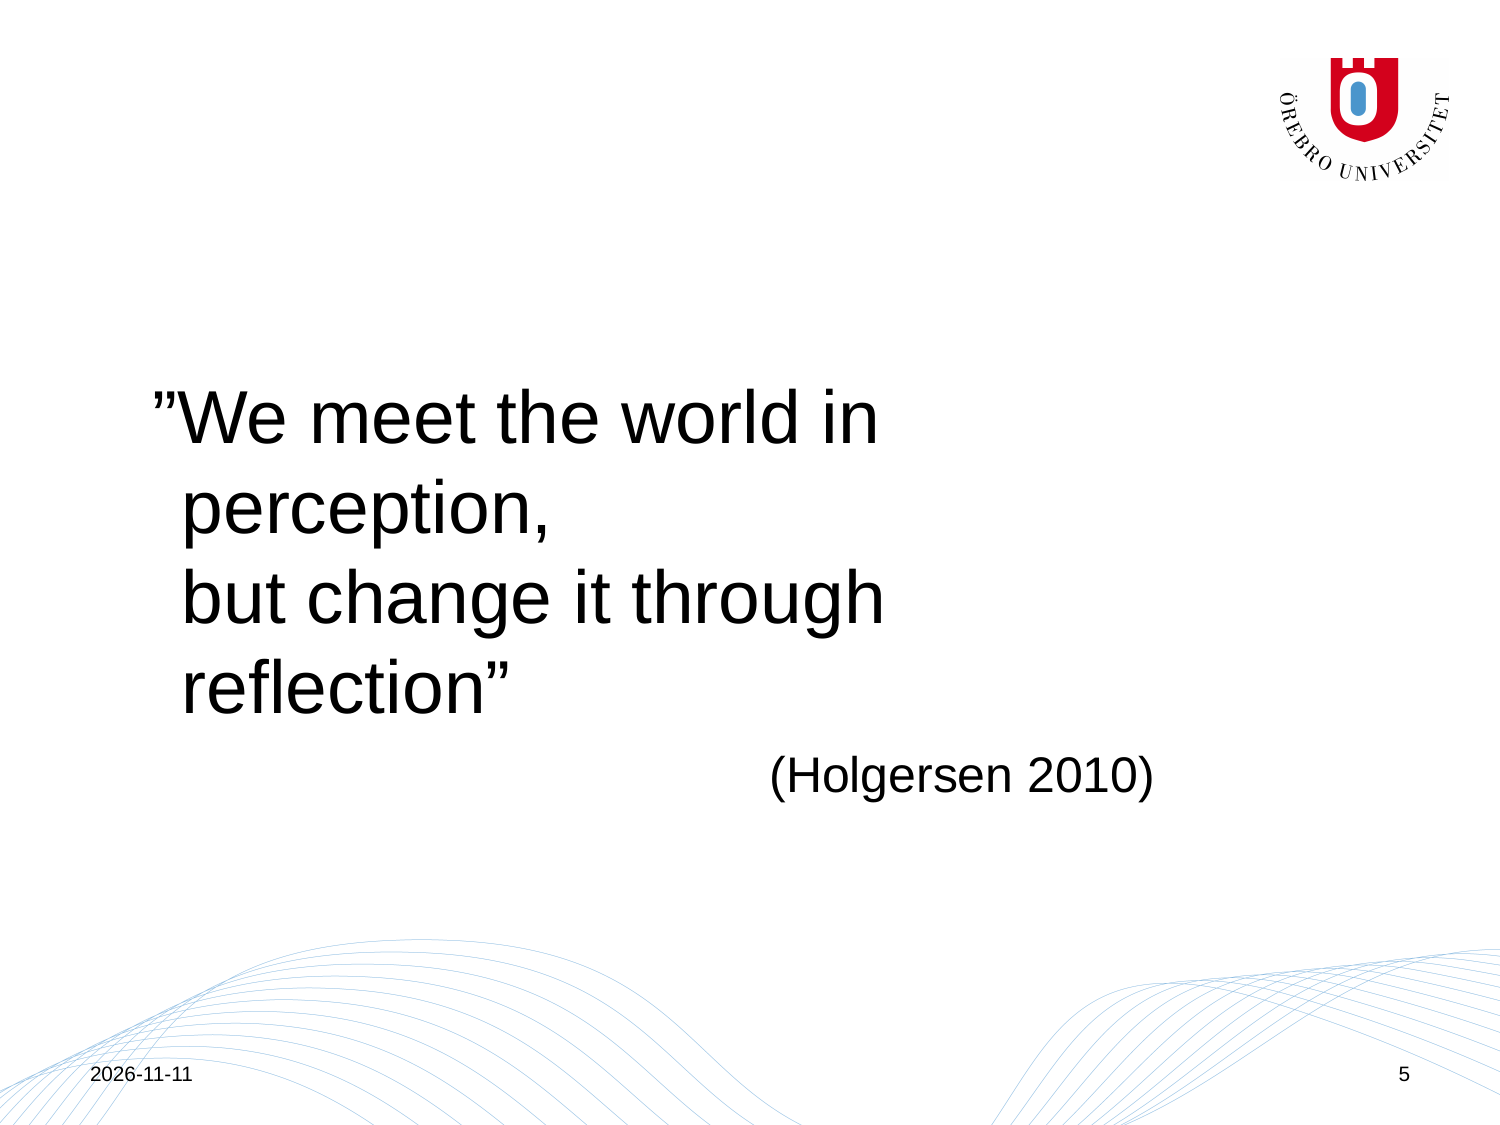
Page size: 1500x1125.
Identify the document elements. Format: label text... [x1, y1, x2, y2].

list ”We meet the world in perception, but change it through reflection” [137, 361, 1214, 954]
picture [0, 937, 1500, 1125]
slide_number 5 [1074, 1042, 1425, 1103]
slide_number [75, 1042, 425, 1103]
picture [1280, 58, 1449, 181]
text_box (Holgersen 2010) [362, 954, 1178, 1009]
